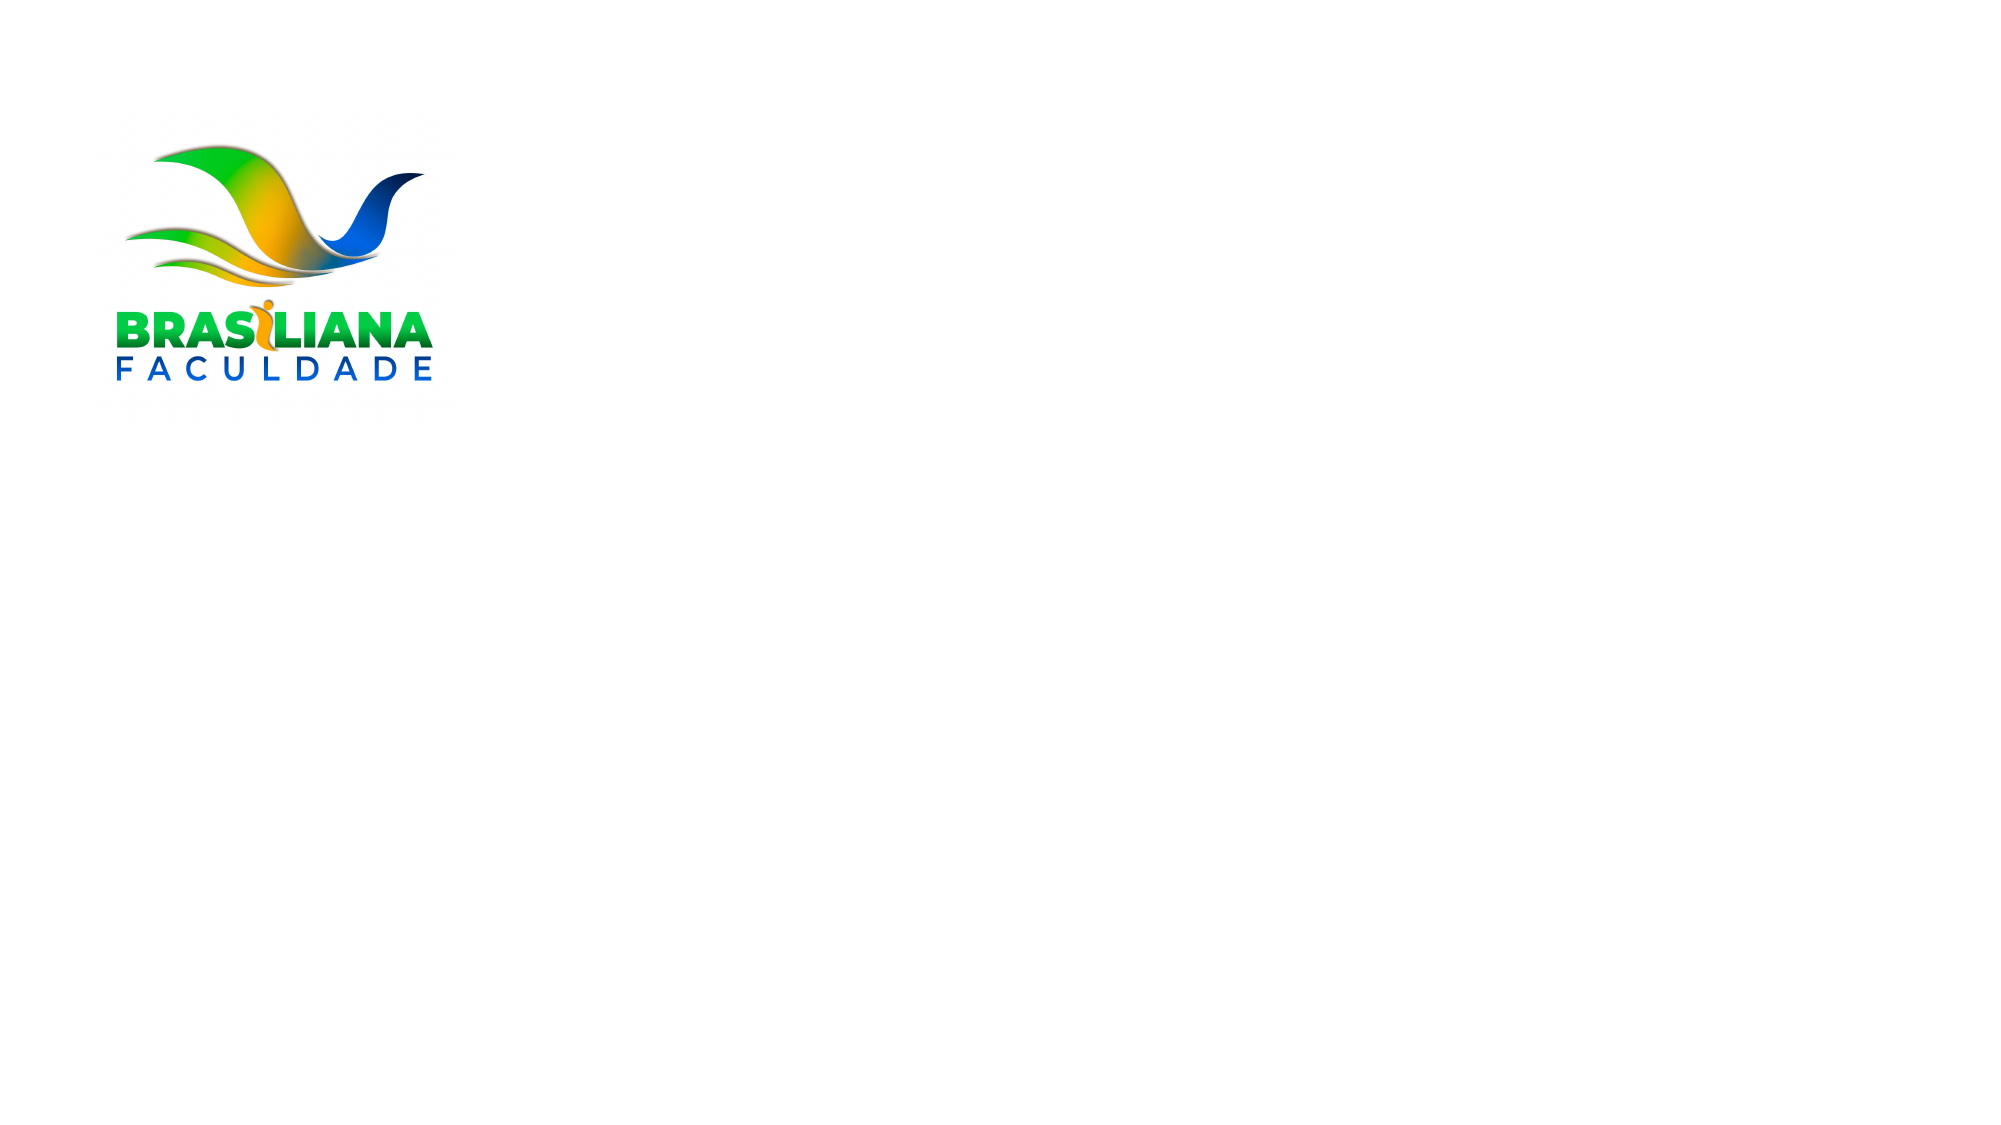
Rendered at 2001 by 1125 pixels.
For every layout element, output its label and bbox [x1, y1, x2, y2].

picture [91, 113, 460, 430]
